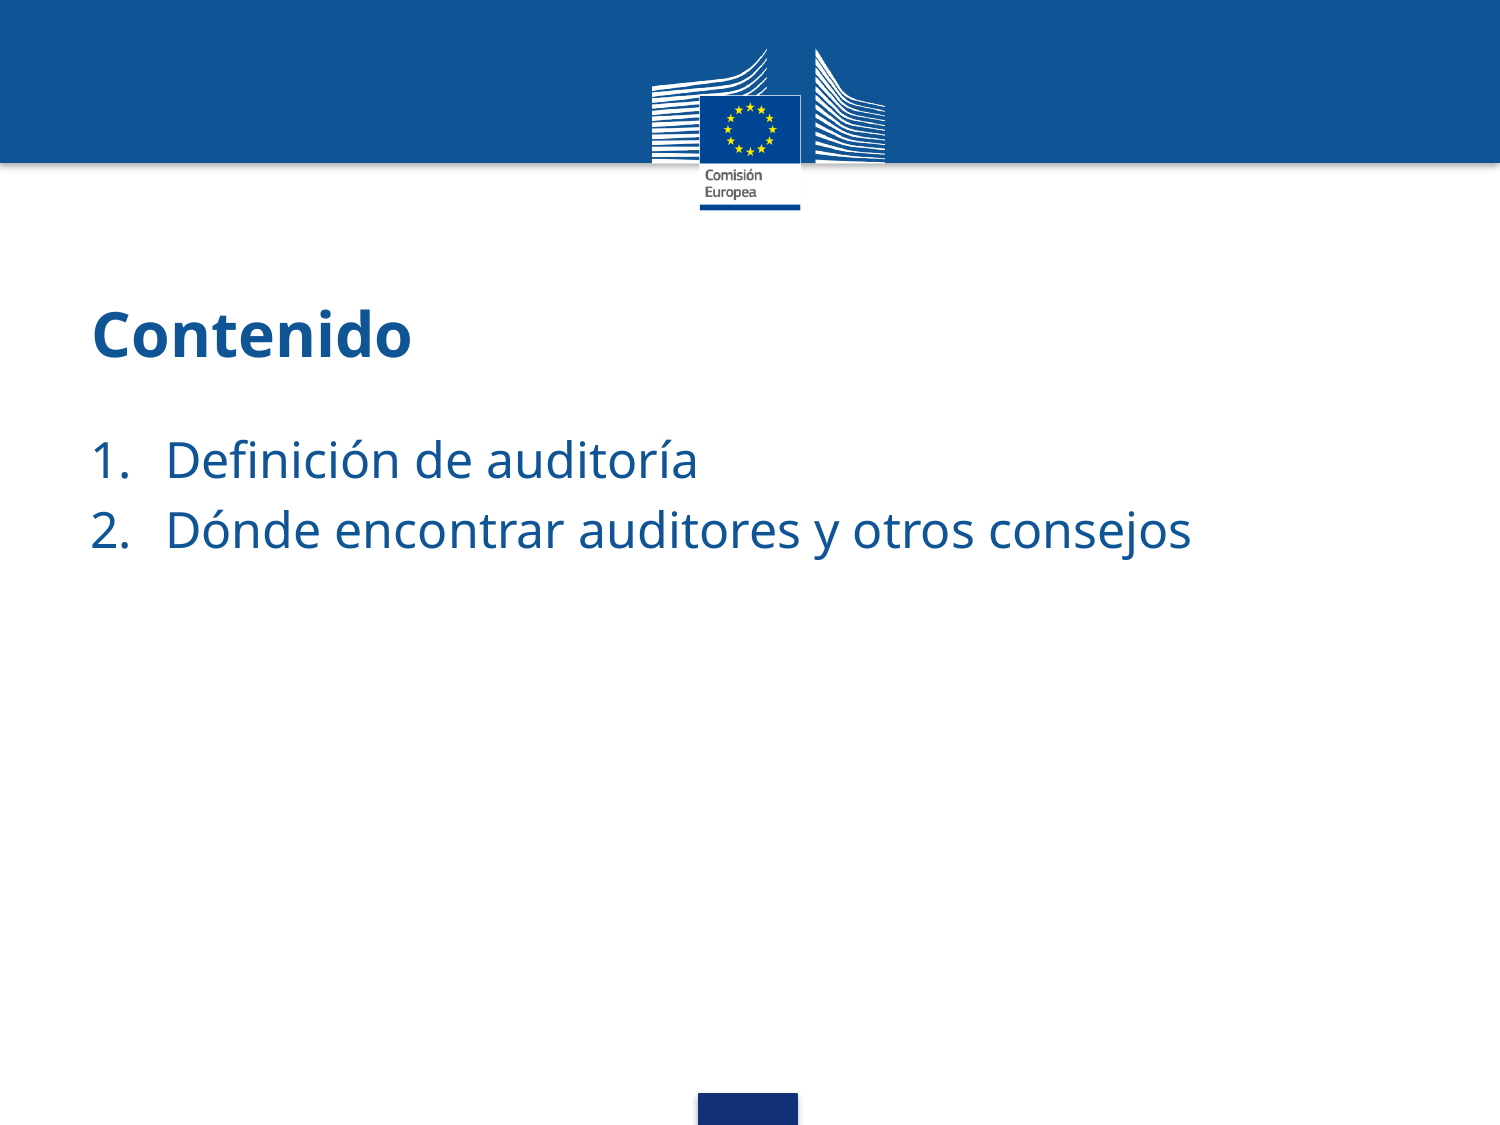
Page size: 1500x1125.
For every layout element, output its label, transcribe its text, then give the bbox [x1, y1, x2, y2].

title Contenido [76, 255, 1428, 410]
list Definición de auditoría Dónde encontrar auditores y otros consejos [74, 420, 1426, 1018]
picture [652, 48, 885, 211]
